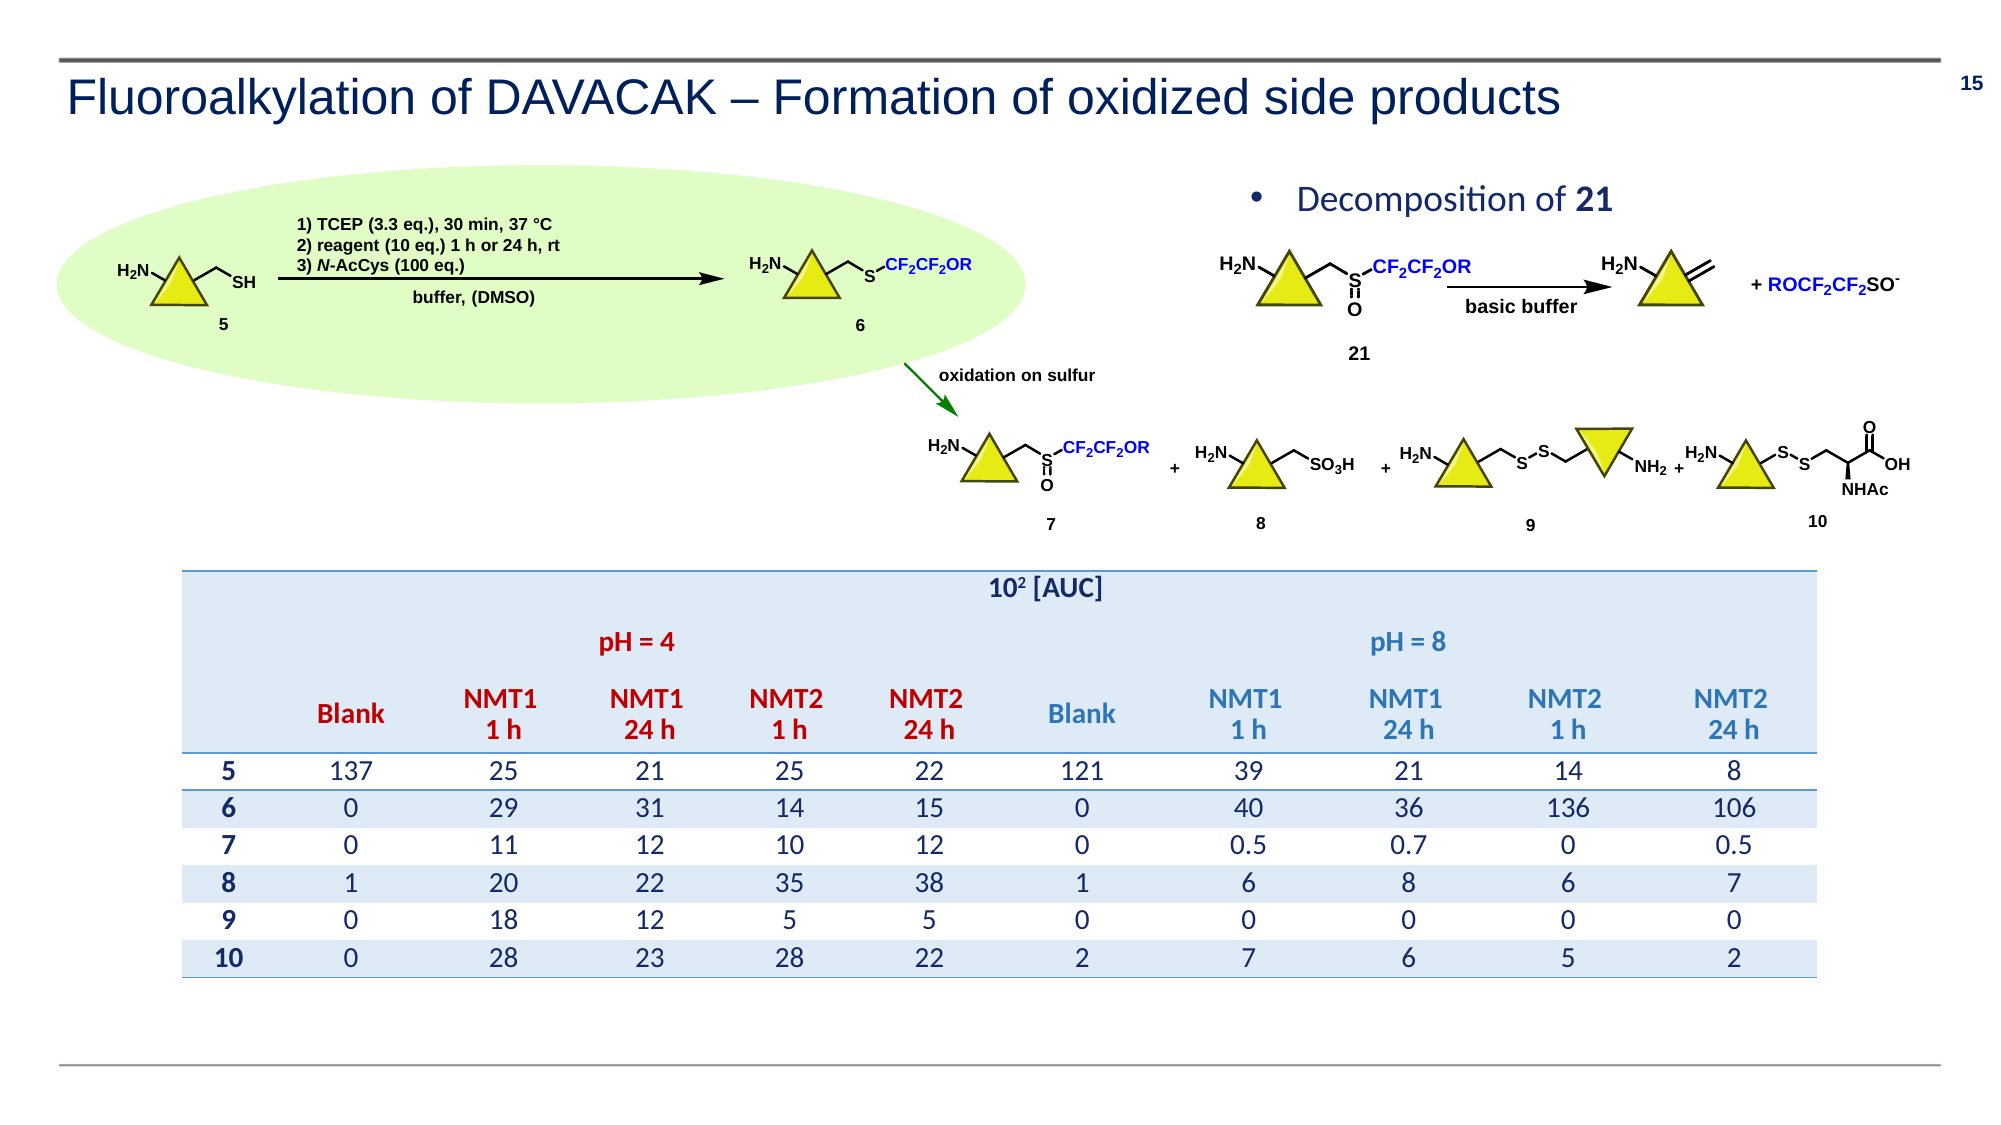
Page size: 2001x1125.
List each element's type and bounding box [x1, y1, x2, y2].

picture [0, 0, 2000, 1125]
text_box [1217, 247, 1913, 371]
text_box [51, 162, 1934, 546]
